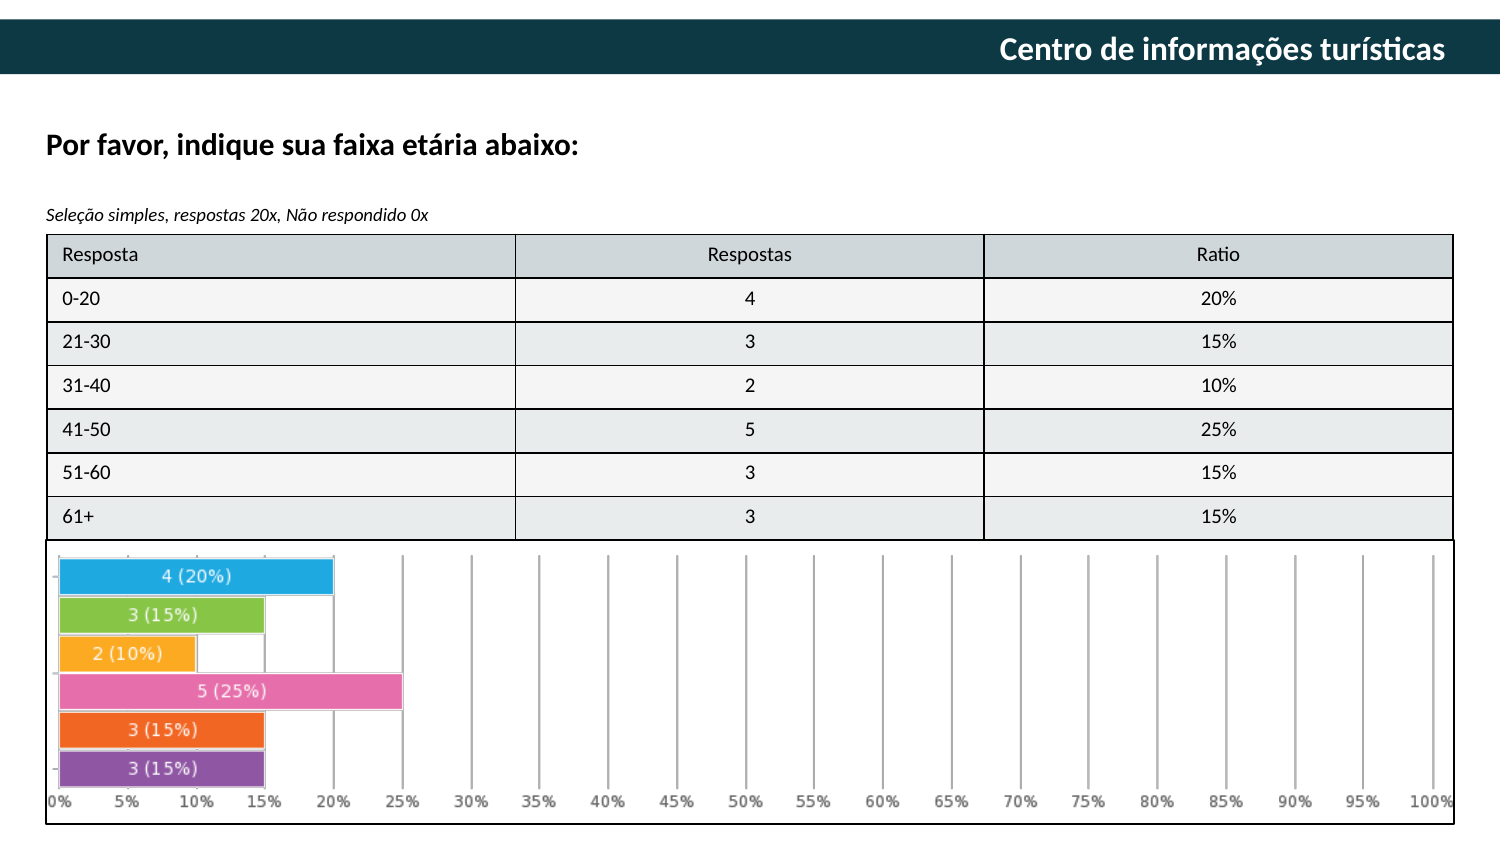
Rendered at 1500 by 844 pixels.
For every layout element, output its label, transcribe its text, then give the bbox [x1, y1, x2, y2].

table_cell 61+ [48, 497, 515, 538]
table_cell 15% [985, 497, 1452, 539]
table_cell 25% [985, 410, 1452, 452]
table_cell 10% [985, 366, 1452, 408]
table_cell 3 [516, 323, 983, 365]
picture [46, 540, 1454, 824]
table_cell 21-30 [48, 323, 515, 365]
table_cell 31-40 [48, 366, 515, 408]
table_cell 41-50 [48, 410, 515, 452]
table_cell 4 [516, 279, 983, 321]
table_cell 20% [985, 279, 1452, 321]
text_box Seleção simples, respostas 20x, Não respondido 0x [31, 195, 657, 233]
table_cell 15% [985, 323, 1452, 365]
table_cell 2 [516, 366, 983, 408]
table_header Ratio [985, 235, 1452, 277]
text_box Por favor, indique sua faixa etária abaixo: [31, 117, 1469, 170]
table_cell 51-60 [48, 454, 515, 496]
table_cell 3 [516, 454, 983, 496]
table_header Respostas [516, 235, 983, 277]
table_cell 15% [985, 454, 1452, 496]
table_cell 5 [516, 410, 983, 452]
table_cell 3 [516, 497, 983, 538]
table_cell 0-20 [48, 279, 515, 321]
table_header Resposta [48, 235, 515, 277]
